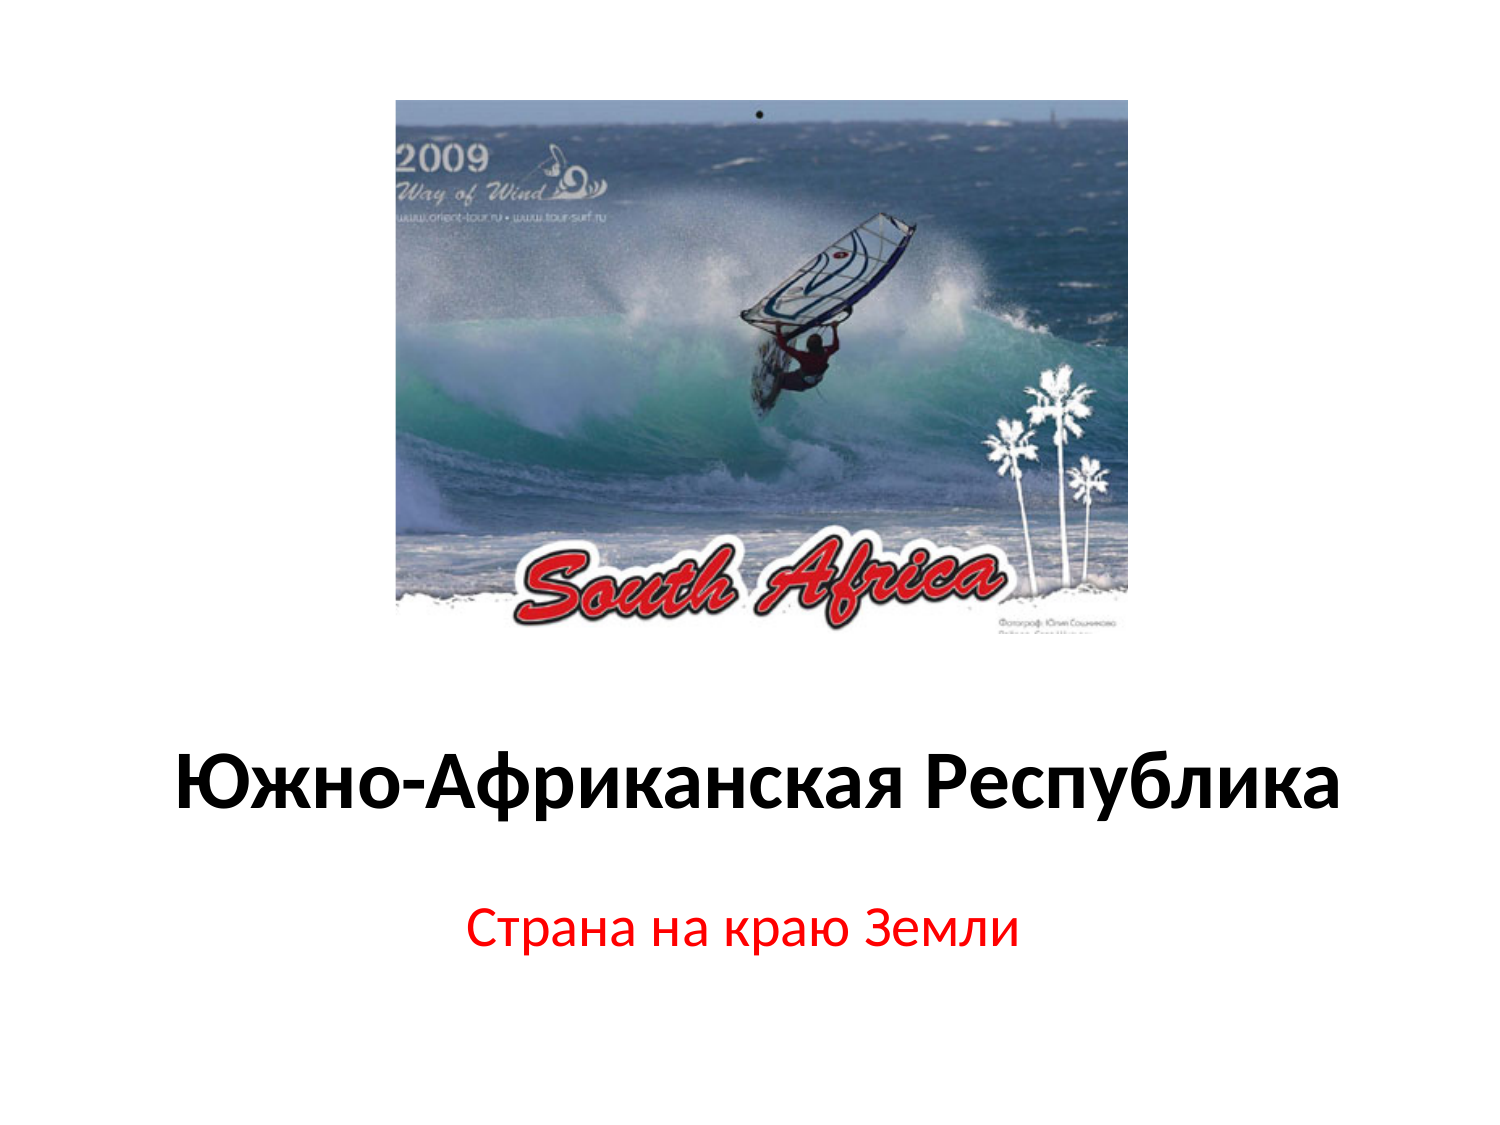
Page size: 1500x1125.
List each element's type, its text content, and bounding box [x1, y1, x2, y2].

title Южно-Африканская Республика [159, 668, 1365, 834]
list Страна на краю Земли [294, 880, 1194, 1013]
picture [395, 100, 1129, 634]
